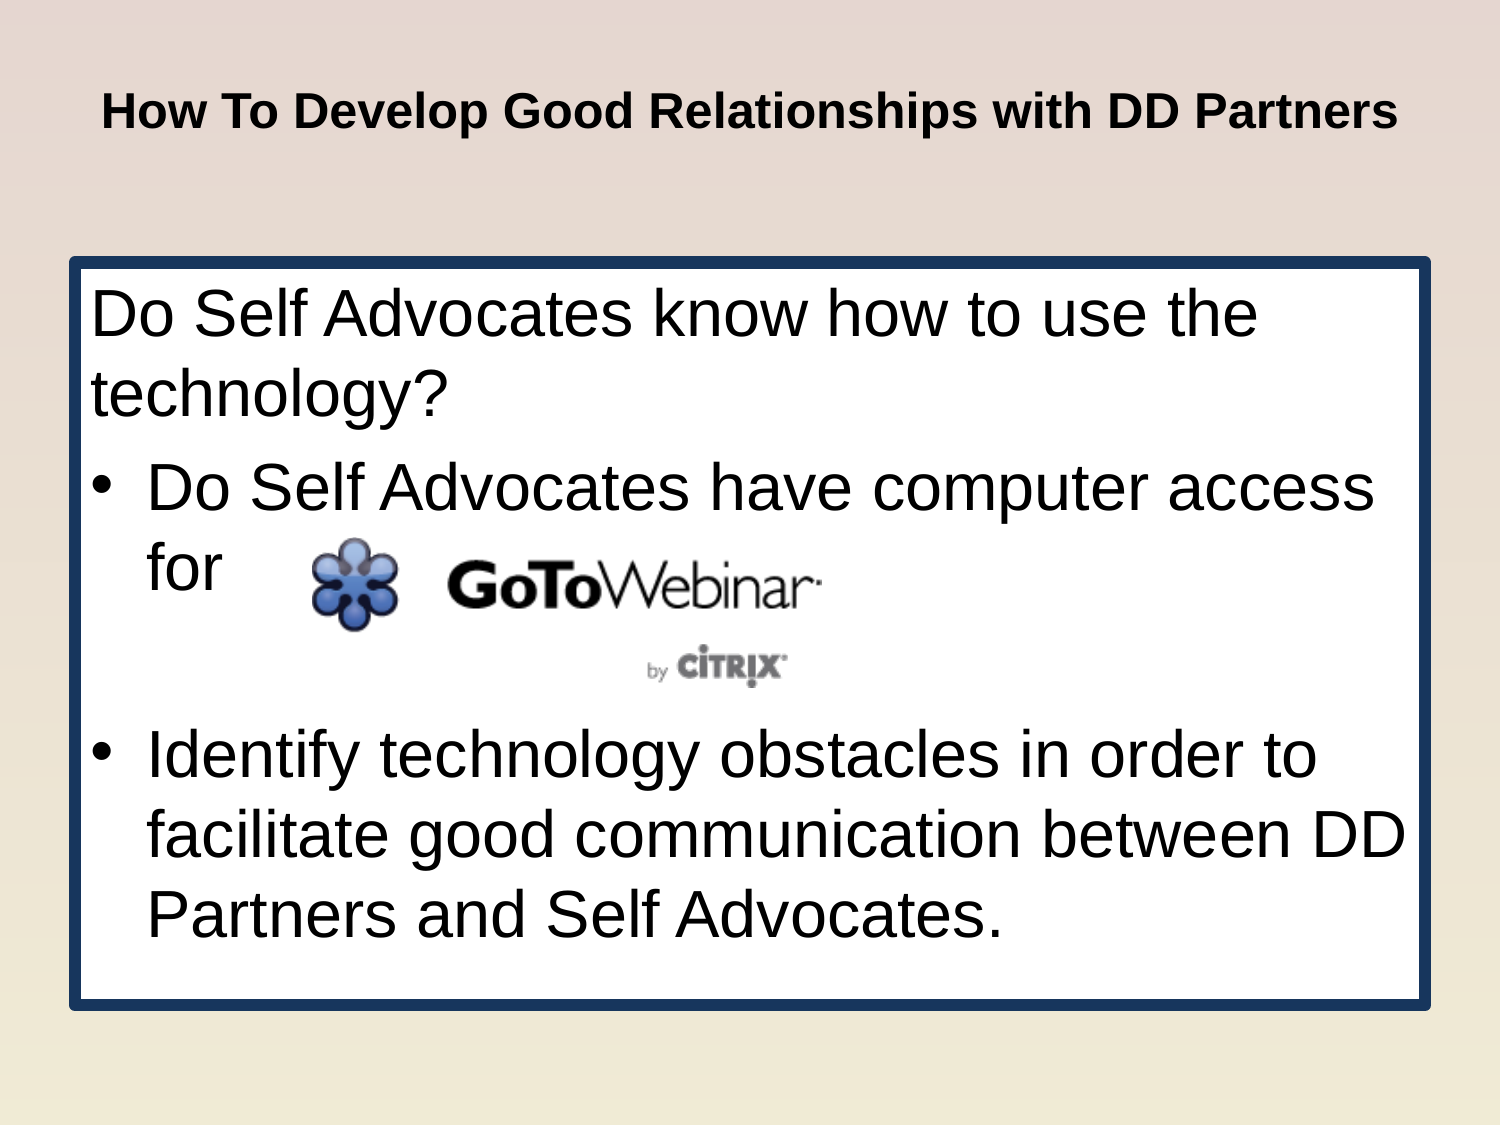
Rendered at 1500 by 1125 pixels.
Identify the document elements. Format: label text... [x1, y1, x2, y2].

title How To Develop Good Relationships with DD Partners [75, 45, 1425, 233]
picture [312, 537, 822, 688]
list Do Self Advocates know how to use the technology? Do Self Advocates have computer access for Identify technology obstacles in order to facilitate good communication between DD Partners and Self Advocates. [69, 256, 1431, 1011]
